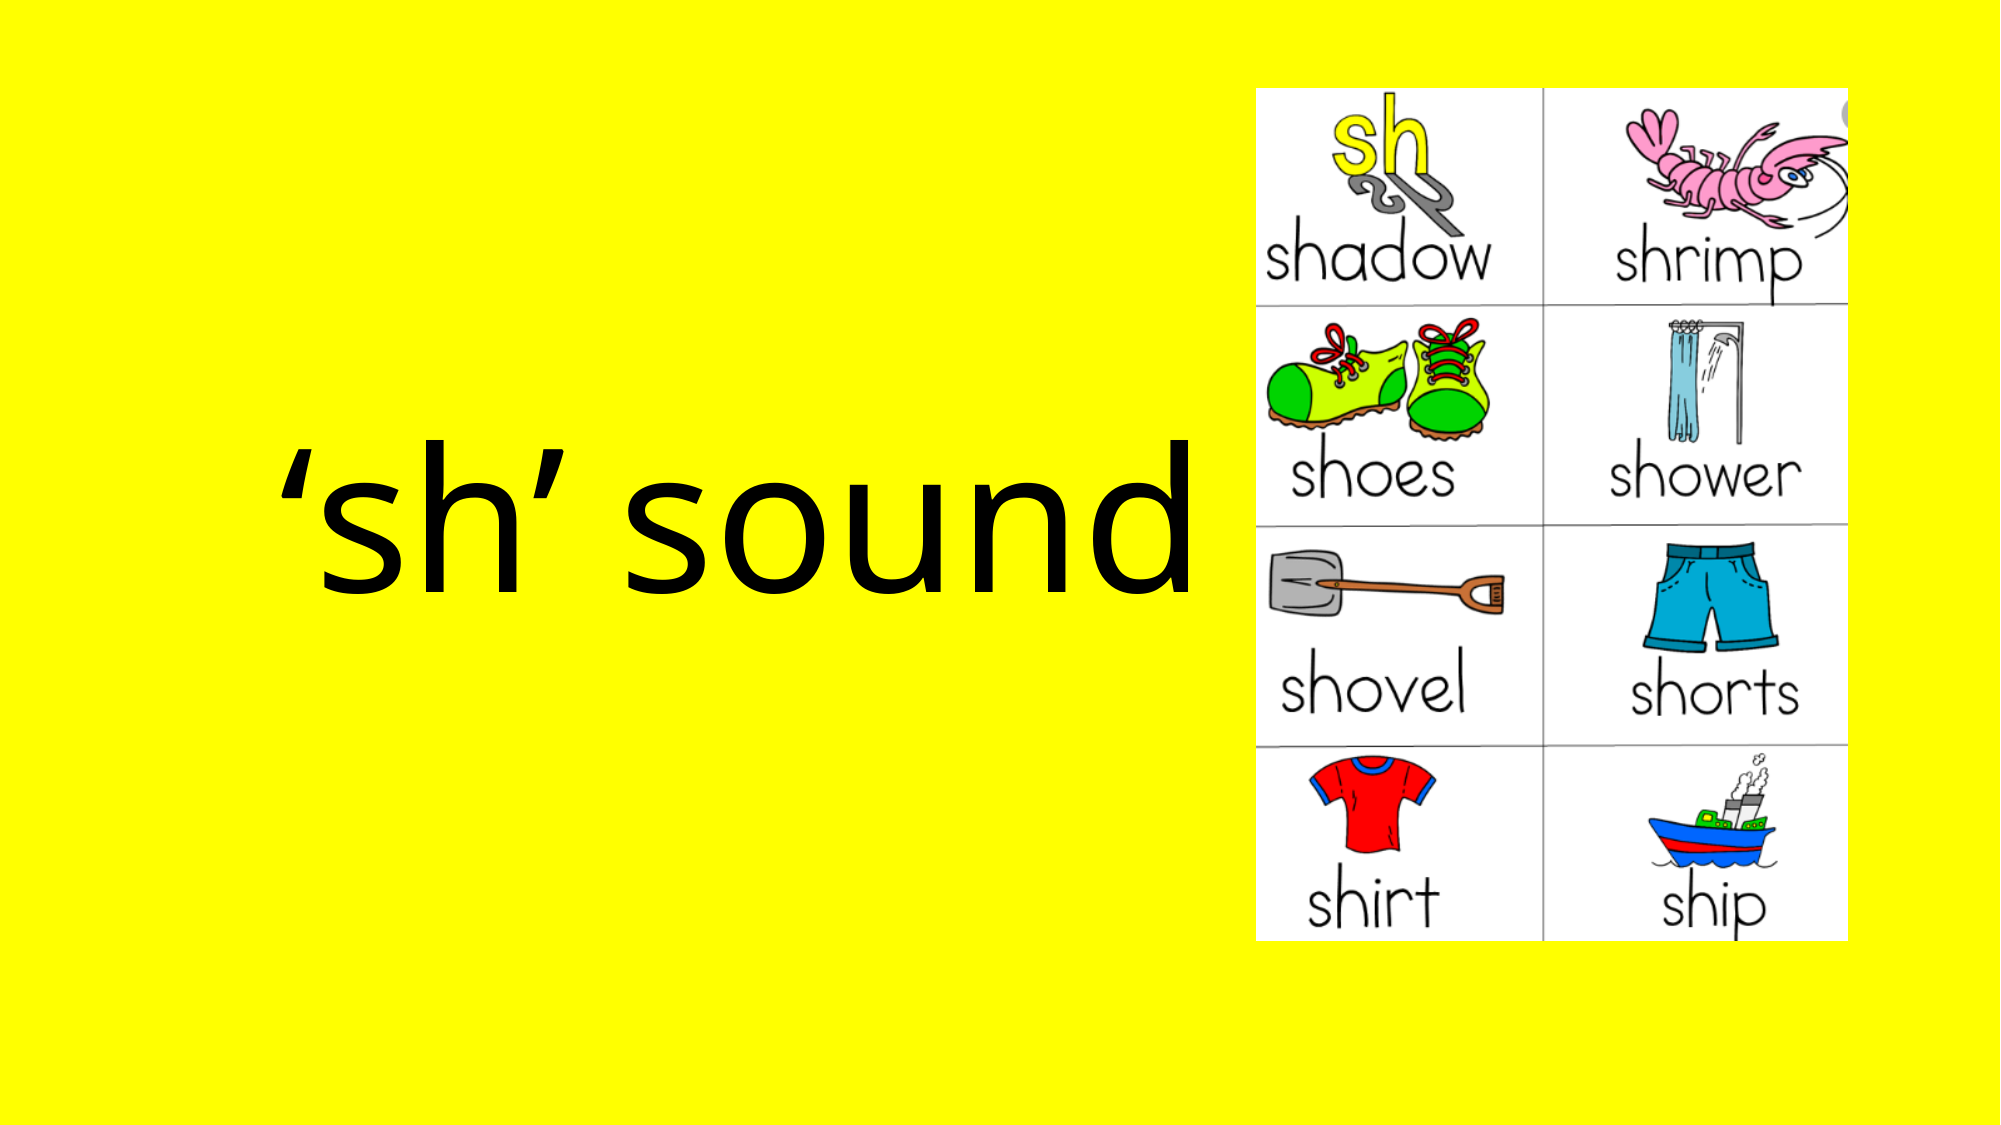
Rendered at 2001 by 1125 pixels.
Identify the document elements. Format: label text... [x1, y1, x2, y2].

title ‘sh’ sound [249, 184, 1235, 644]
picture [1256, 88, 1848, 941]
